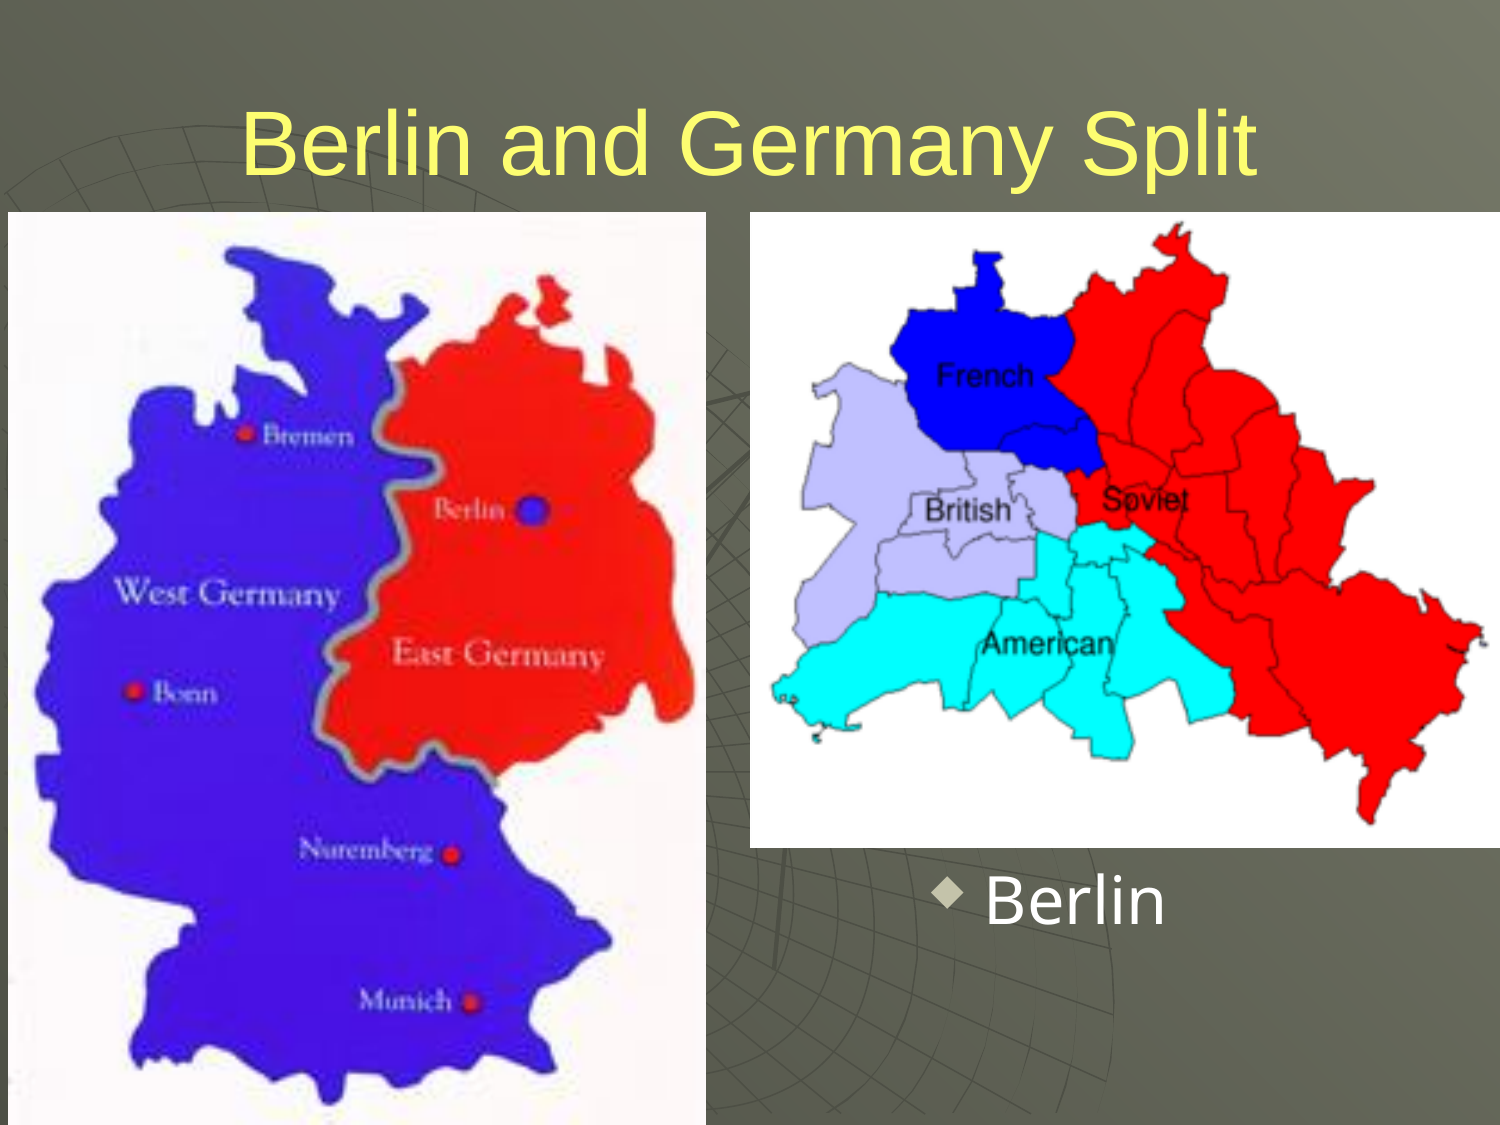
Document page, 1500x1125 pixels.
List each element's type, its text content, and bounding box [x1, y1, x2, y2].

list Berlin [912, 856, 1500, 1125]
picture [7, 212, 707, 1125]
title Berlin and Germany Split [74, 45, 1426, 233]
picture [749, 212, 1500, 848]
